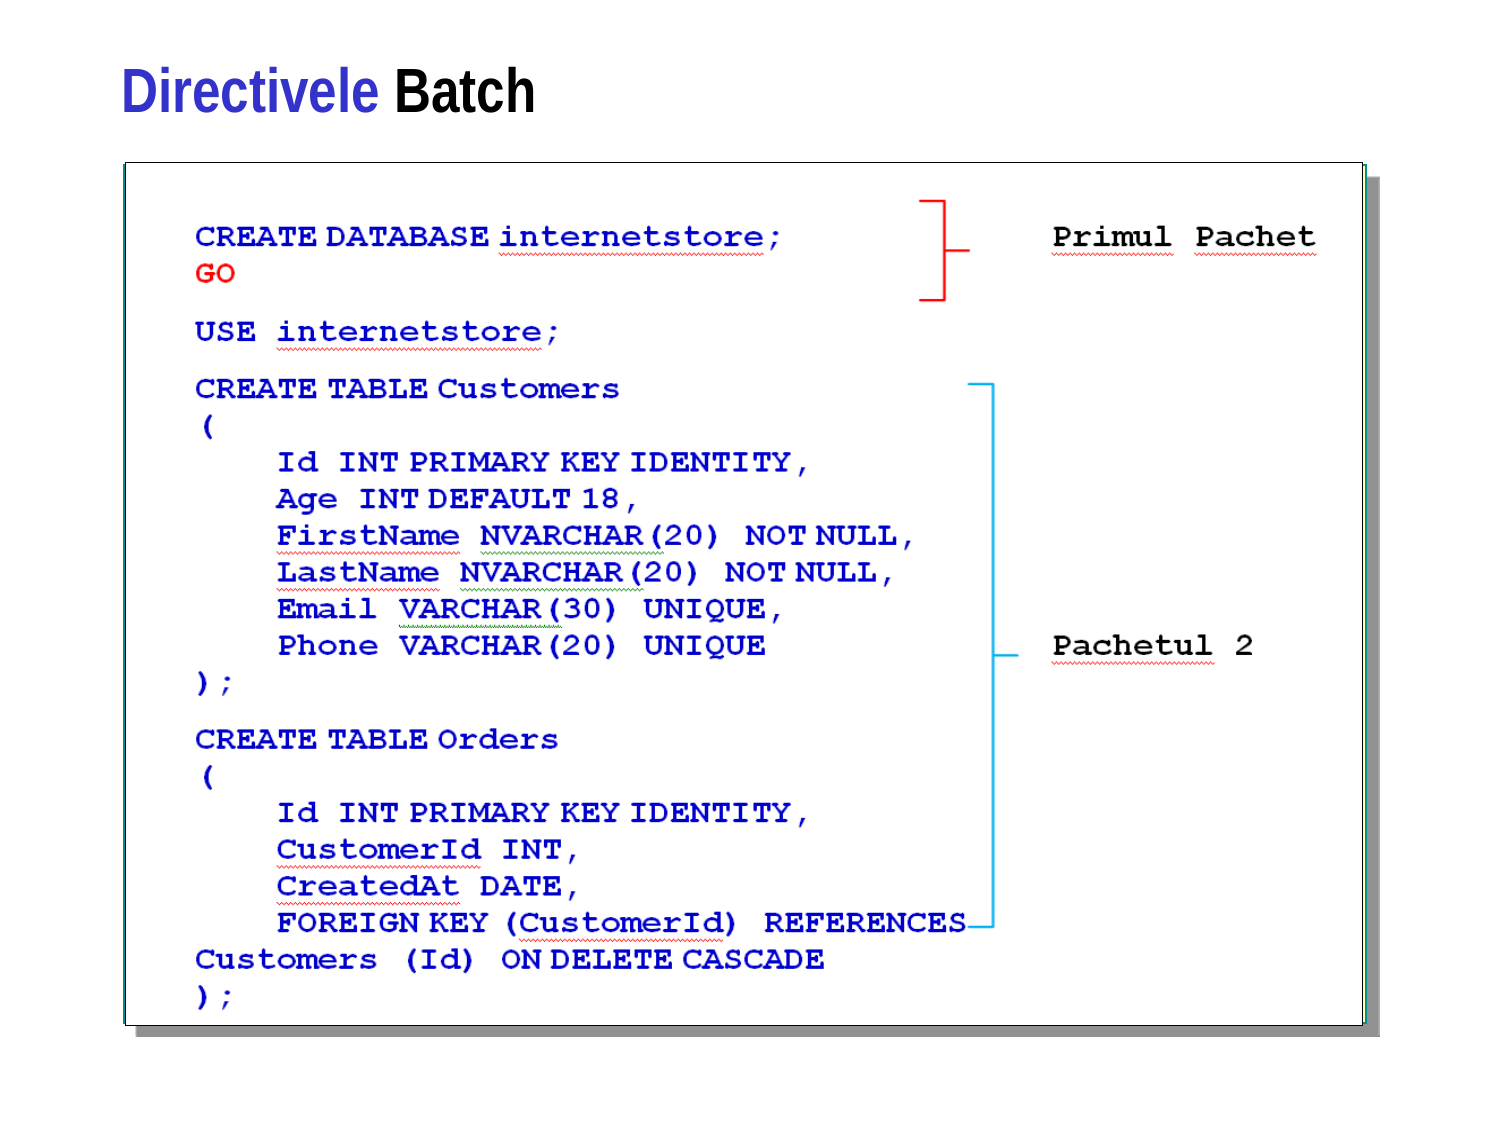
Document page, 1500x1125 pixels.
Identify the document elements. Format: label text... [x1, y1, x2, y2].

title Directivele Batch [105, 25, 1450, 164]
picture [124, 162, 1363, 1026]
